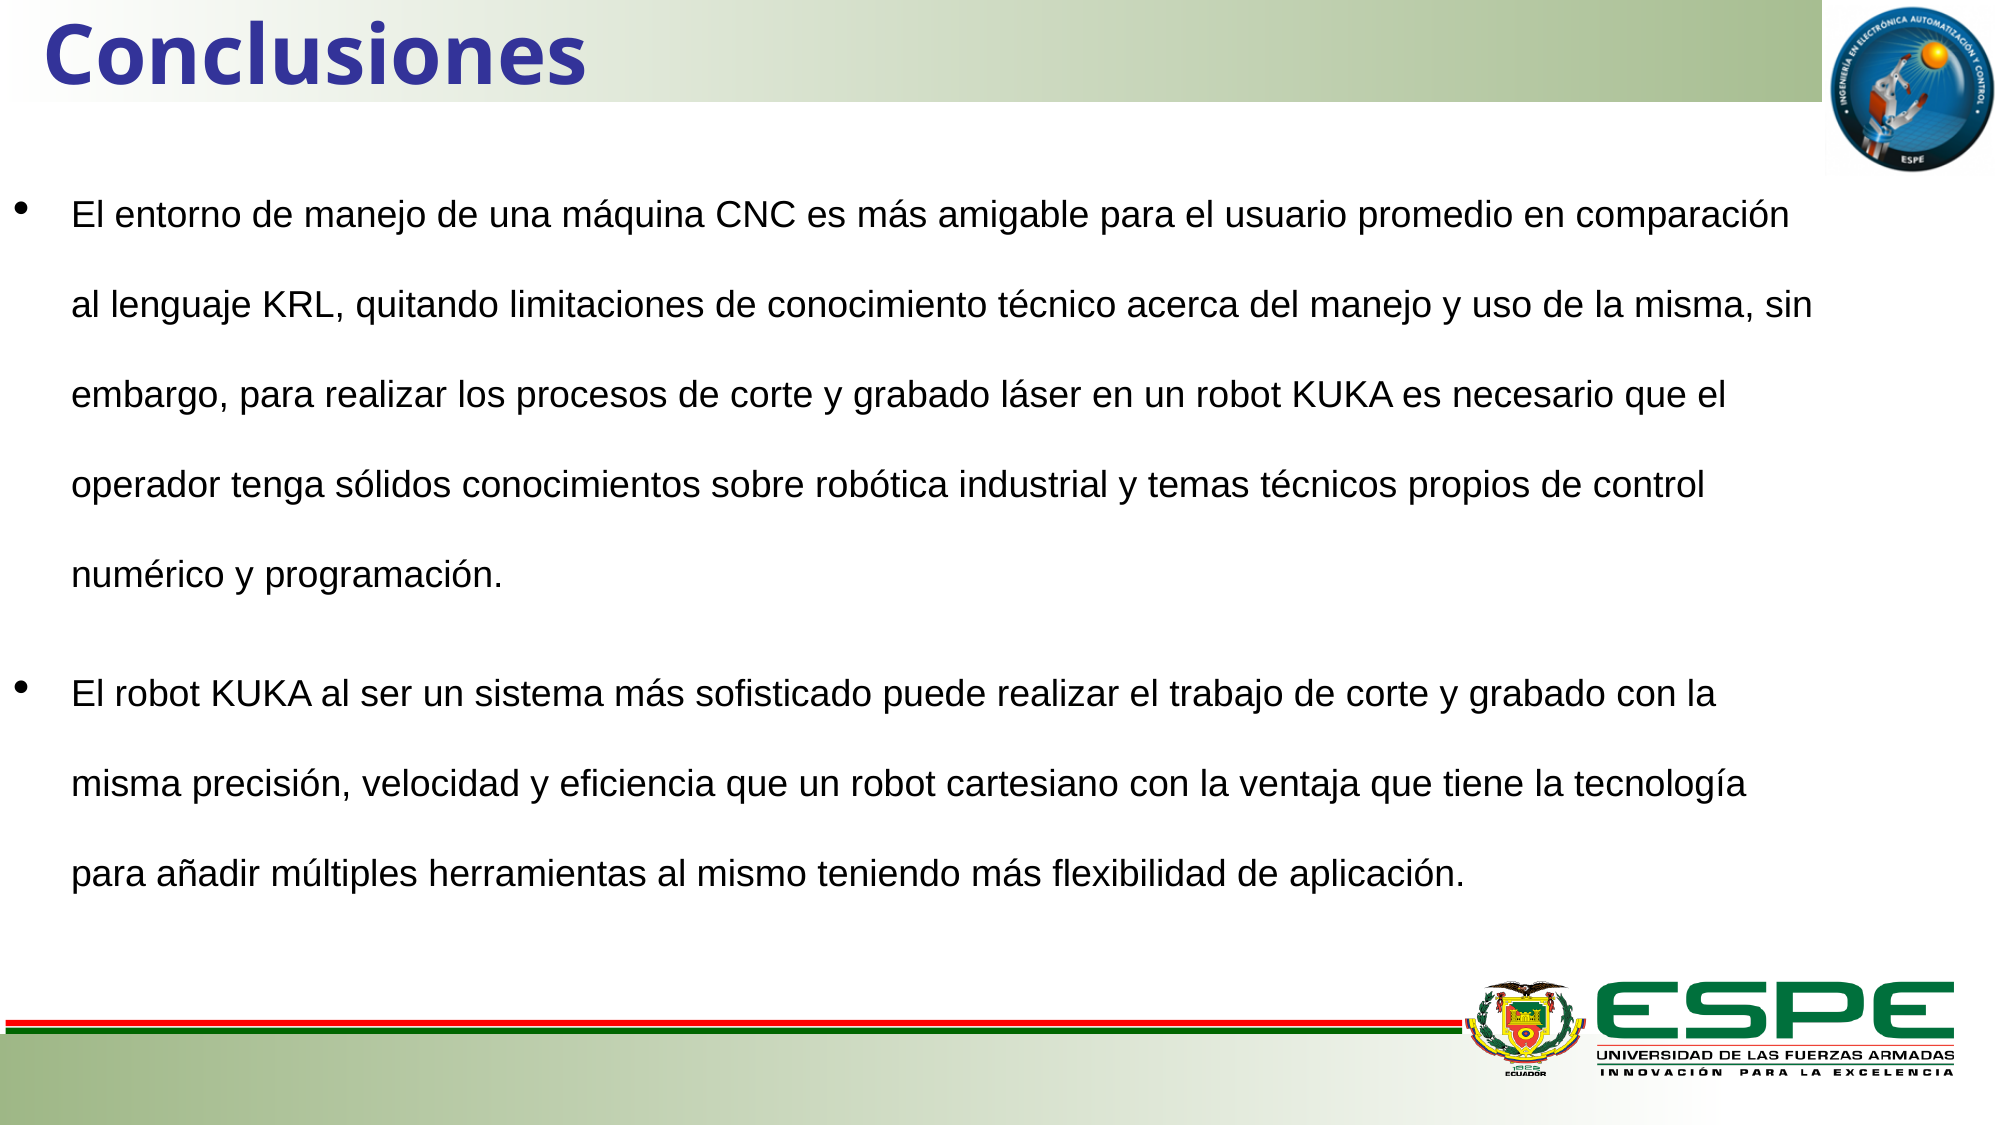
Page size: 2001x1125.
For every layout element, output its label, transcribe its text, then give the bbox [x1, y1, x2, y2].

picture [1838, 981, 1954, 1076]
picture [1822, 0, 2000, 179]
text_box El entorno de manejo de una máquina CNC es más amigable para el usuario promedio en comparación al lenguaje KRL, quitando limitaciones de conocimiento técnico acerca del manejo y uso de la misma, sin embargo, para realizar los procesos de corte y grabado láser en un robot KUKA es necesario que el operador tenga sólidos conocimientos sobre robótica industrial y temas técnicos propios de control numérico y programación. El robot KUKA al ser un sistema más sofisticado puede realizar el trabajo de corte y grabado con la misma precisión, velocidad y eficiencia que un robot cartesiano con la ventaja que tiene la tecnología para añadir múltiples herramientas al mismo teniendo más flexibilidad de aplicación. [0, 137, 1838, 1083]
text_box Conclusiones [27, 0, 746, 109]
